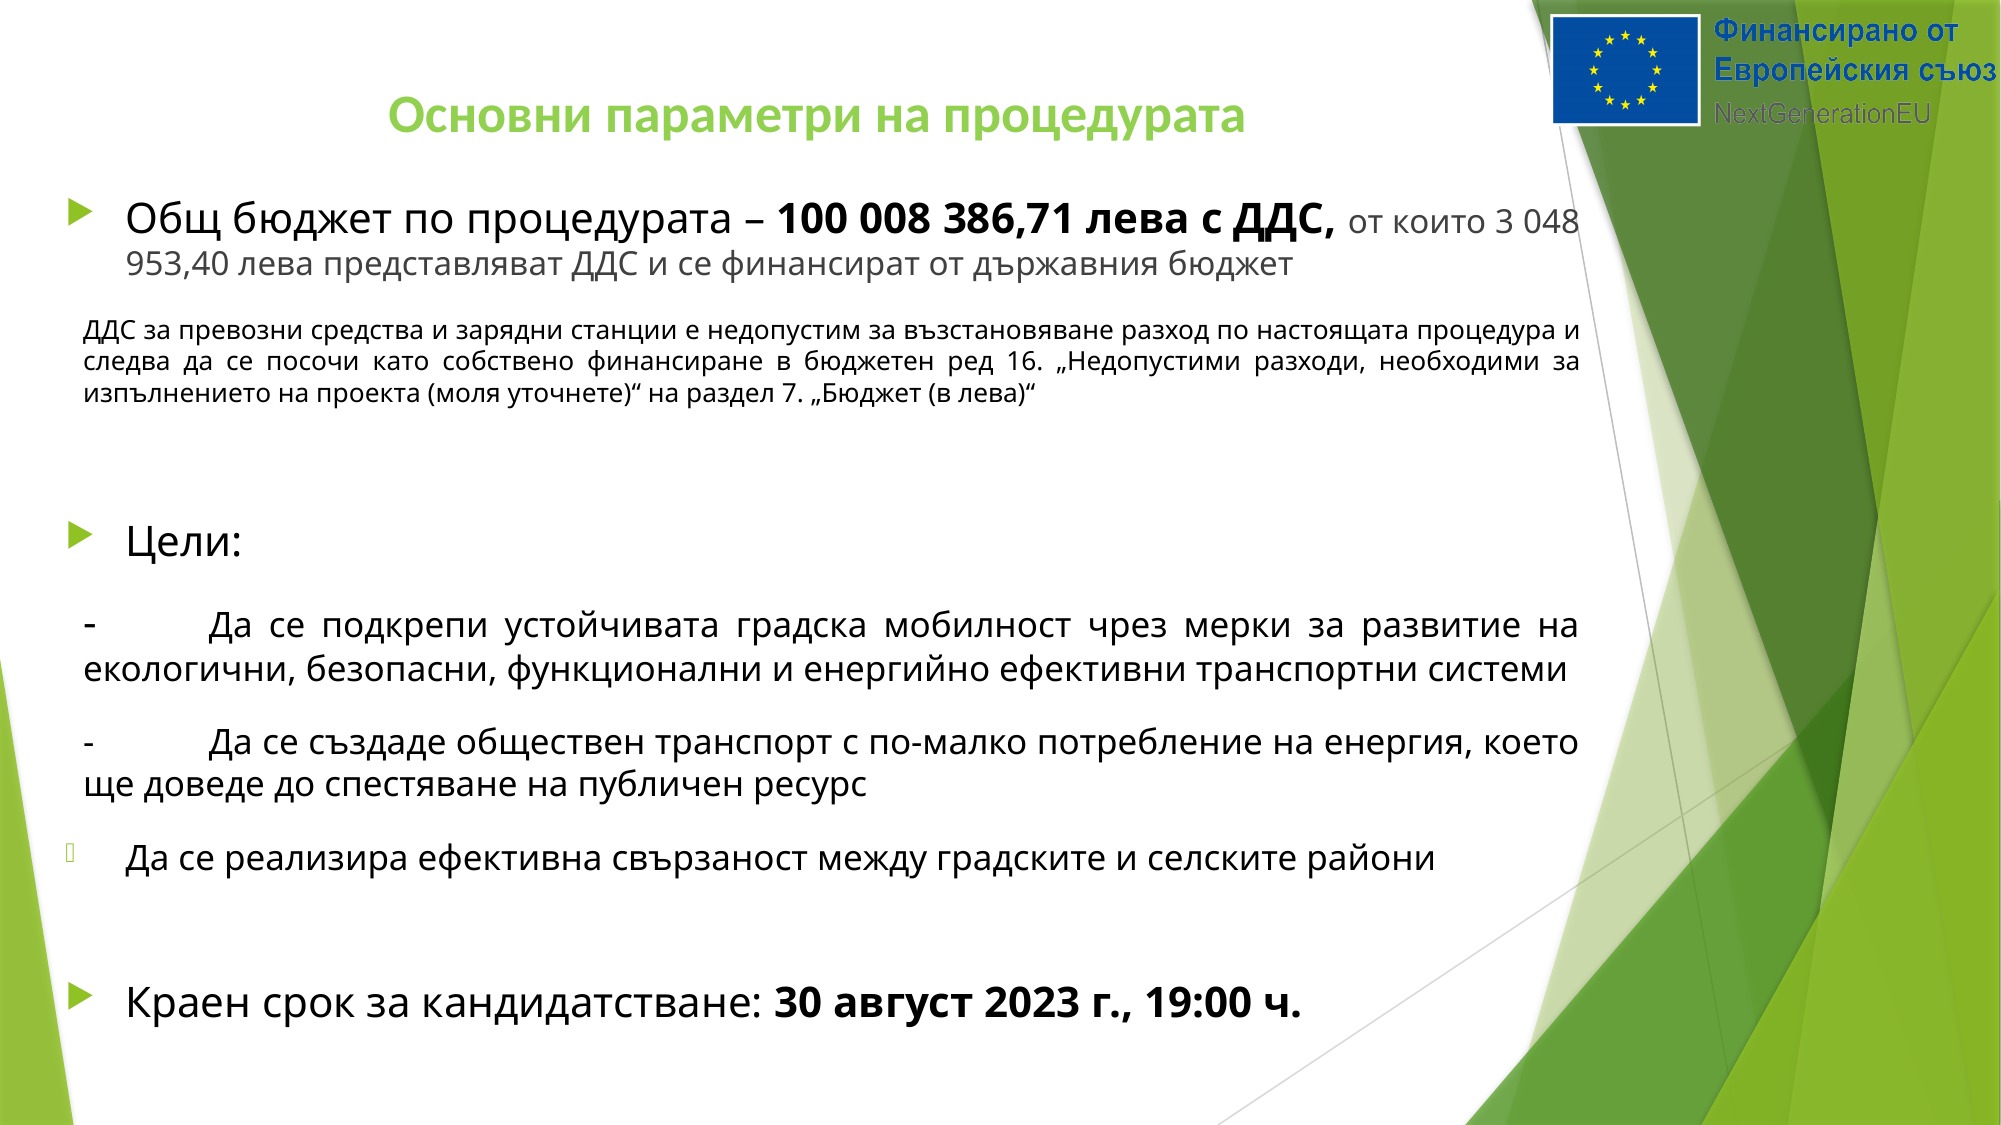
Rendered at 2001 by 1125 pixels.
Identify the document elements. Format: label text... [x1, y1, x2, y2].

picture [1541, 0, 2000, 156]
list Общ бюджет по процедурата – 100 008 386,71 лева с ДДС, от които 3 048 953,40 лева представляват ДДС и се финансират от държавния бюджет ДДС за превозни средства и зарядни станции е недопустим за възстановяване разход по настоящата процедура и следва да се посочи като собствено финансиране в бюджетен ред 16. „Недопустими разходи, необходими за изпълнението на проекта (моля уточнете)“ на раздел 7. „Бюджет (в лева)“ Цели: - Да се подкрепи устойчивата градска мобилност чрез мерки за развитие на екологични, безопасни, функционални и енергийно ефективни транспортни системи - Да се създаде обществен транспорт с по-малко потребление на енергия, което ще доведе до спестяване на публичен ресурс Да се реализира ефективна свързаност между градските и селските райони Краен срок за кандидатстване: 30 август 2023 г., 19:00 ч. [0, 184, 1596, 1076]
text_box Основни параметри на процедурата [94, 77, 1543, 197]
